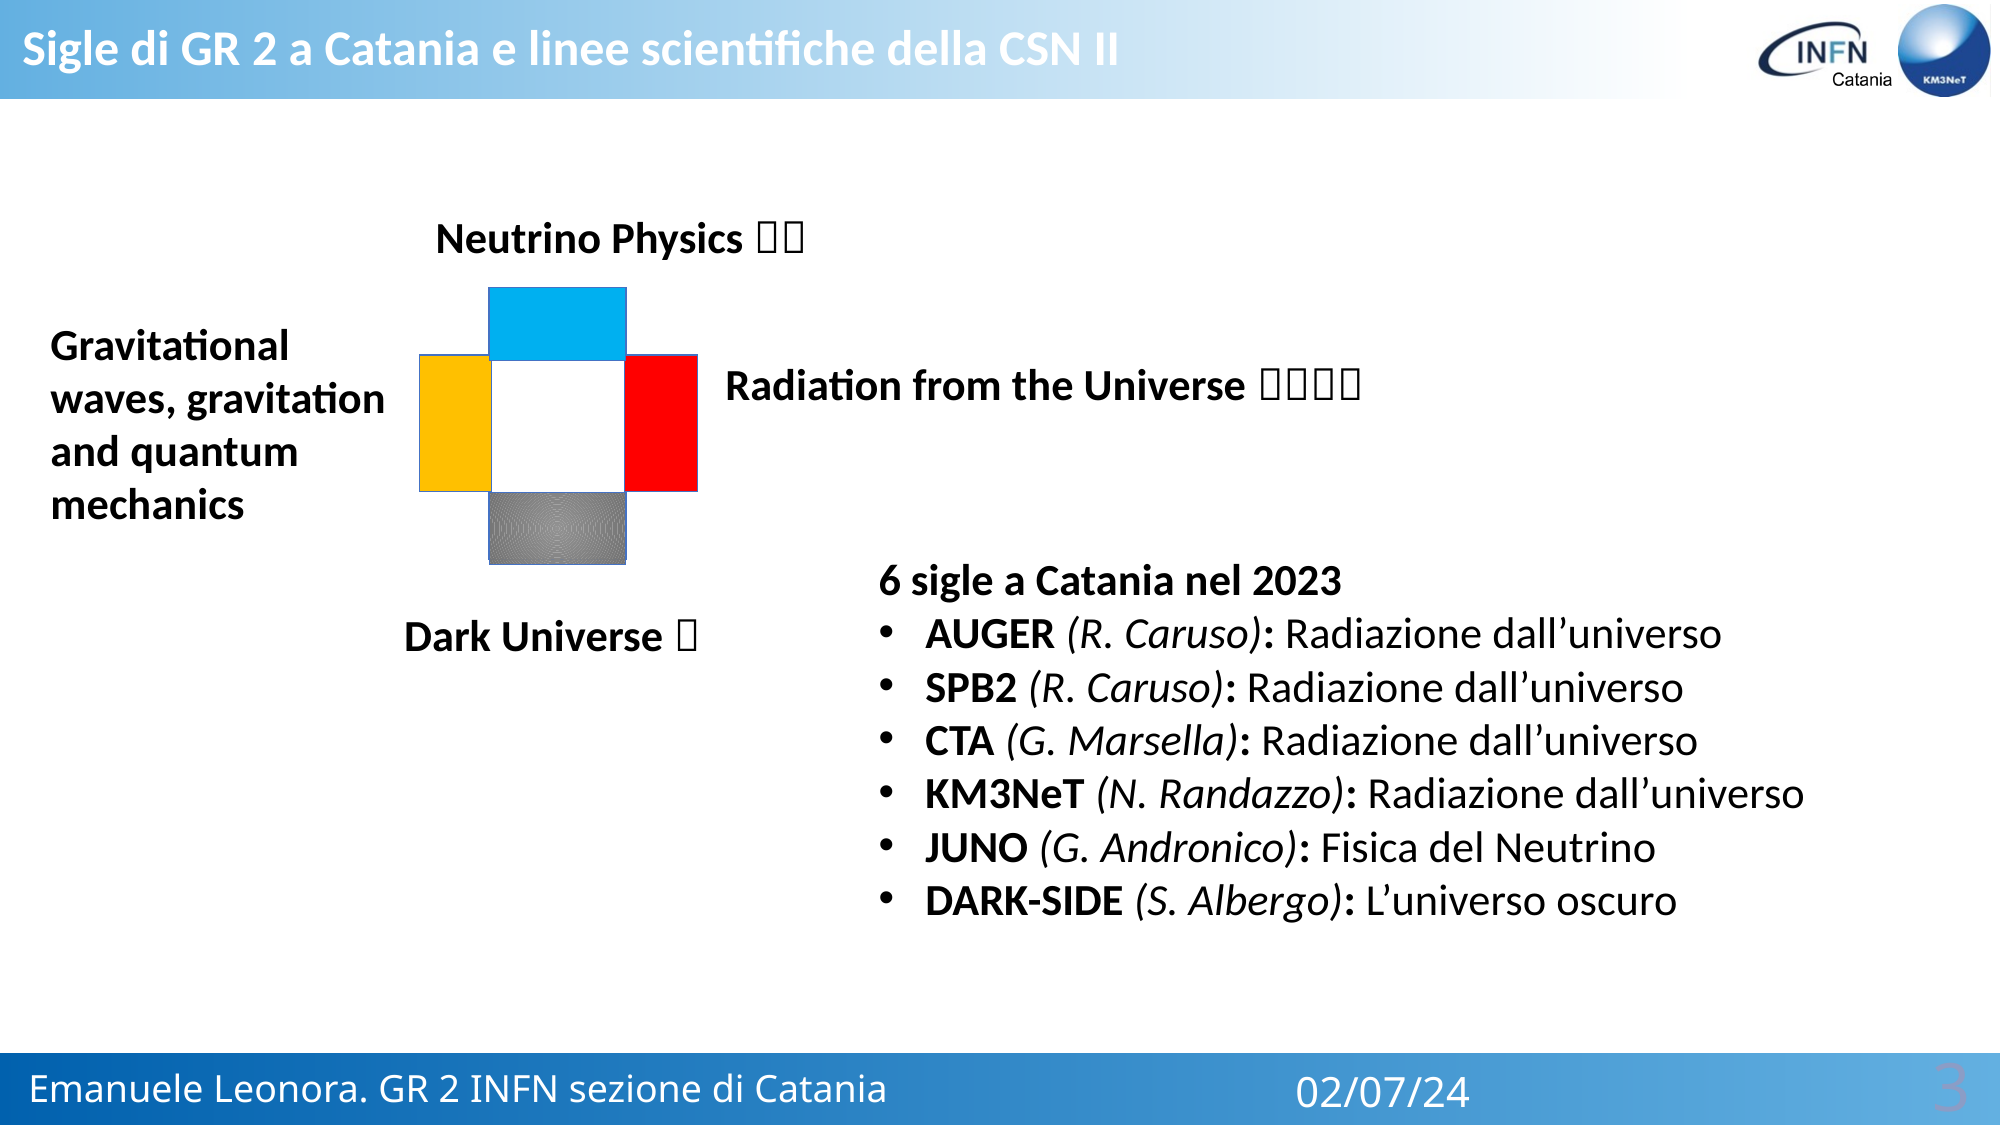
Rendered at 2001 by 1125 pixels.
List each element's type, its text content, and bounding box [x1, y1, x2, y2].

text_box 6 sigle a Catania nel 2023 AUGER (R. Caruso): Radiazione dall’universo SPB2 (R. Caruso): Radiazione dall’universo CTA (G. Marsella): Radiazione dall’universo KM3NeT (N. Randazzo): Radiazione dall’universo JUNO (G. Andronico): Fisica del Neutrino DARK-SIDE (S. Albergo): L’universo oscuro [863, 543, 1846, 932]
text_box [489, 492, 626, 565]
picture [1731, 0, 1894, 99]
text_box [624, 354, 698, 492]
footer Emanuele Leonora. GR 2 INFN sezione di Catania [13, 1060, 914, 1121]
text_box Neutrino Physics  [420, 201, 833, 270]
text_box [419, 354, 492, 492]
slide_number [926, 1060, 1486, 1121]
text_box Sigle di GR 2 a Catania e linee scientifiche della CSN II [7, 8, 1309, 84]
picture [1898, 4, 1991, 97]
text_box Radiation from the Universe  [710, 348, 1543, 462]
text_box [492, 361, 624, 492]
text_box [489, 287, 626, 361]
slide_number 3 [1536, 1060, 1987, 1121]
text_box Gravitational waves, gravitation and quantum mechanics [35, 308, 423, 537]
text_box Dark Universe  [389, 599, 759, 703]
